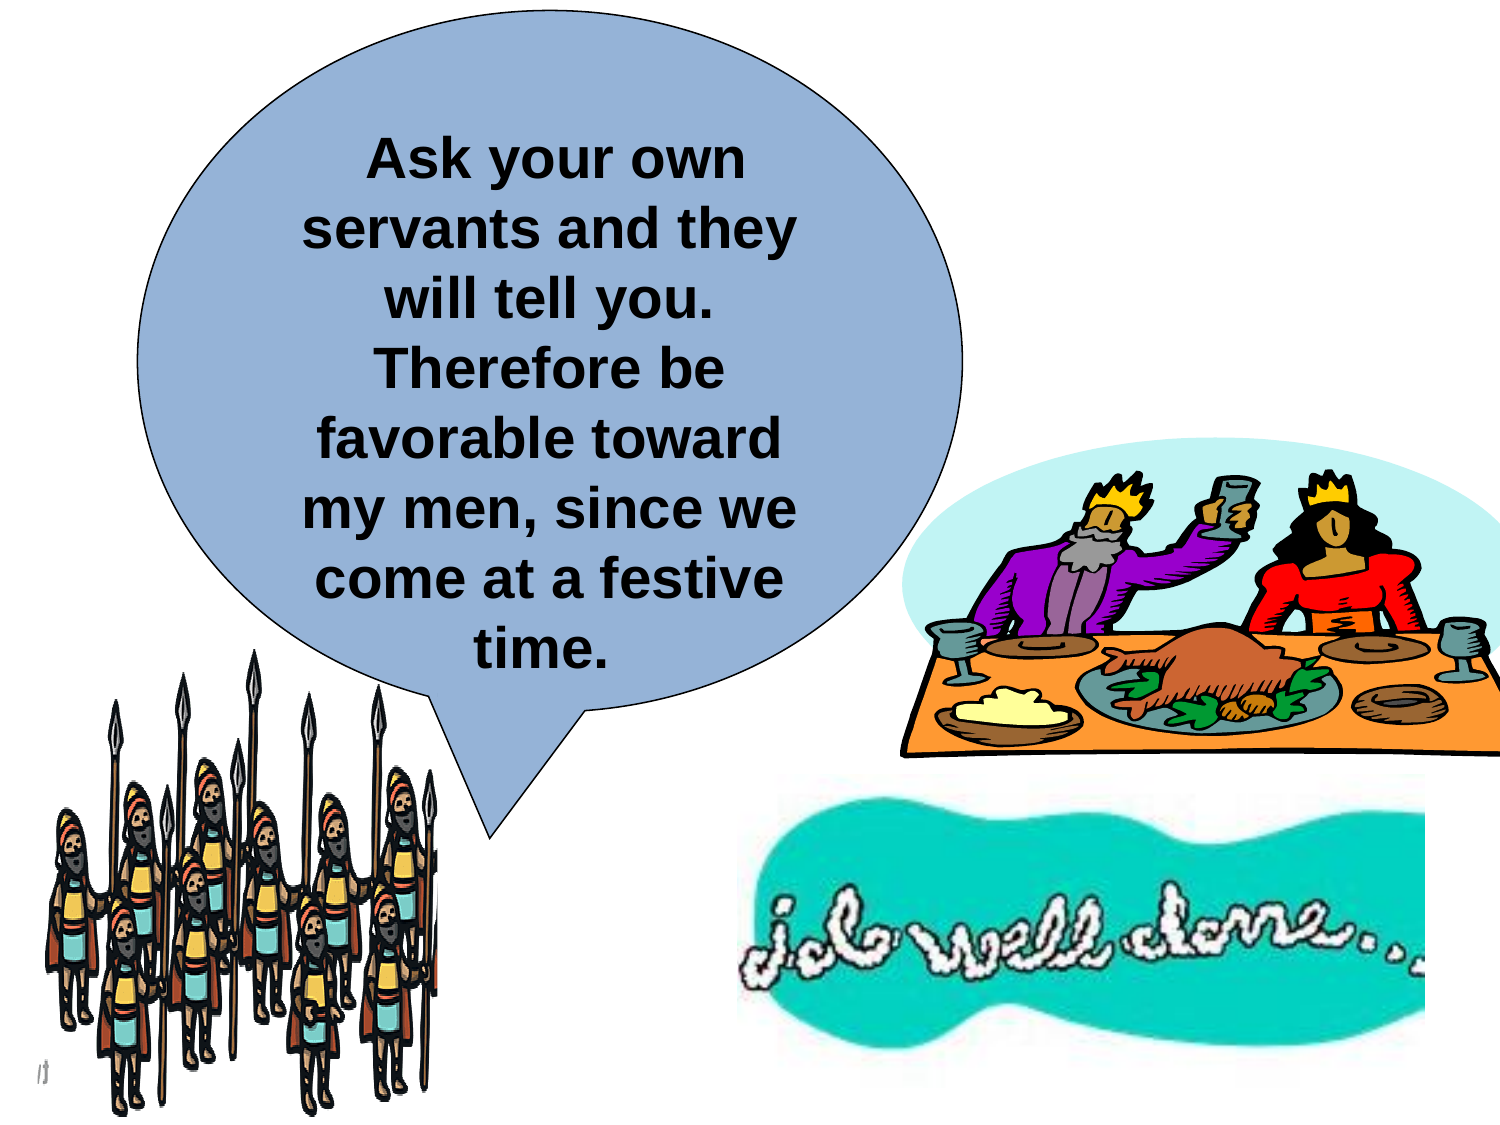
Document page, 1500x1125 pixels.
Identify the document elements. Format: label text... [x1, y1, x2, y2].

picture [737, 774, 1426, 1088]
text_box Ask your own servants and they will tell you. Therefore be favorable toward my men, since we come at a festive time. [137, 10, 963, 839]
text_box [37, 621, 438, 1125]
picture [899, 437, 1500, 759]
